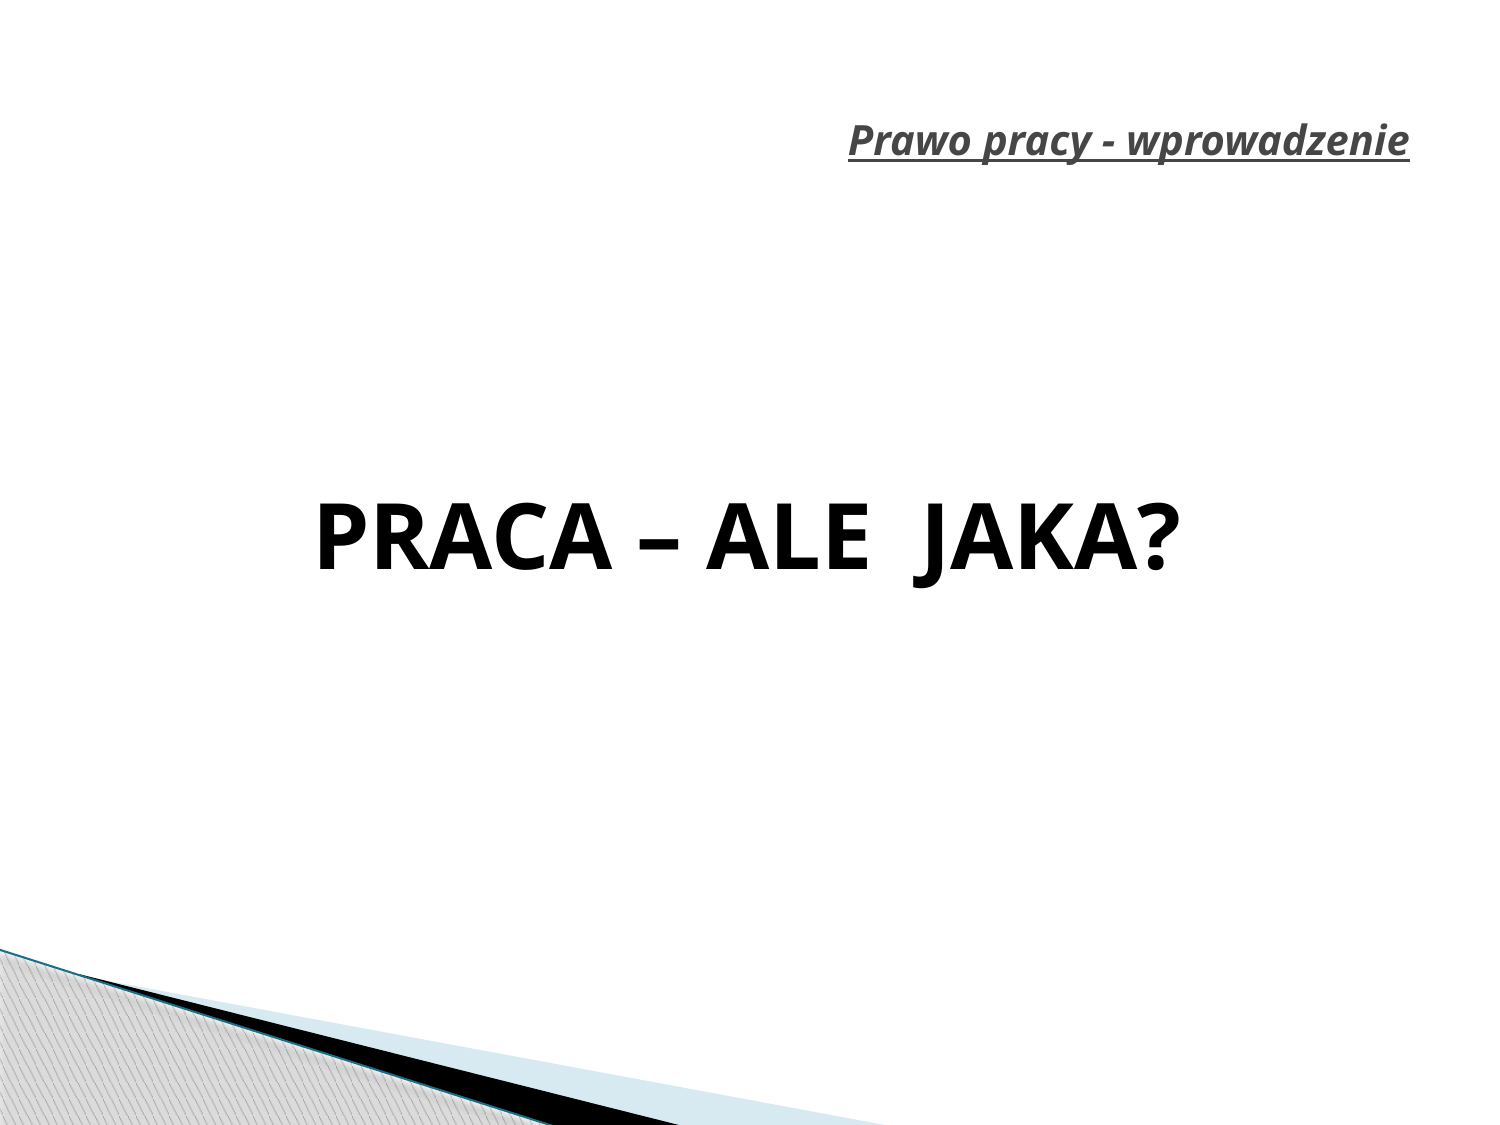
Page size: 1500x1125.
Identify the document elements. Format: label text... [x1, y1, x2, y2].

list PRACA – ALE JAKA? [75, 243, 1425, 986]
title Prawo pracy - wprowadzenie [75, 45, 1425, 233]
